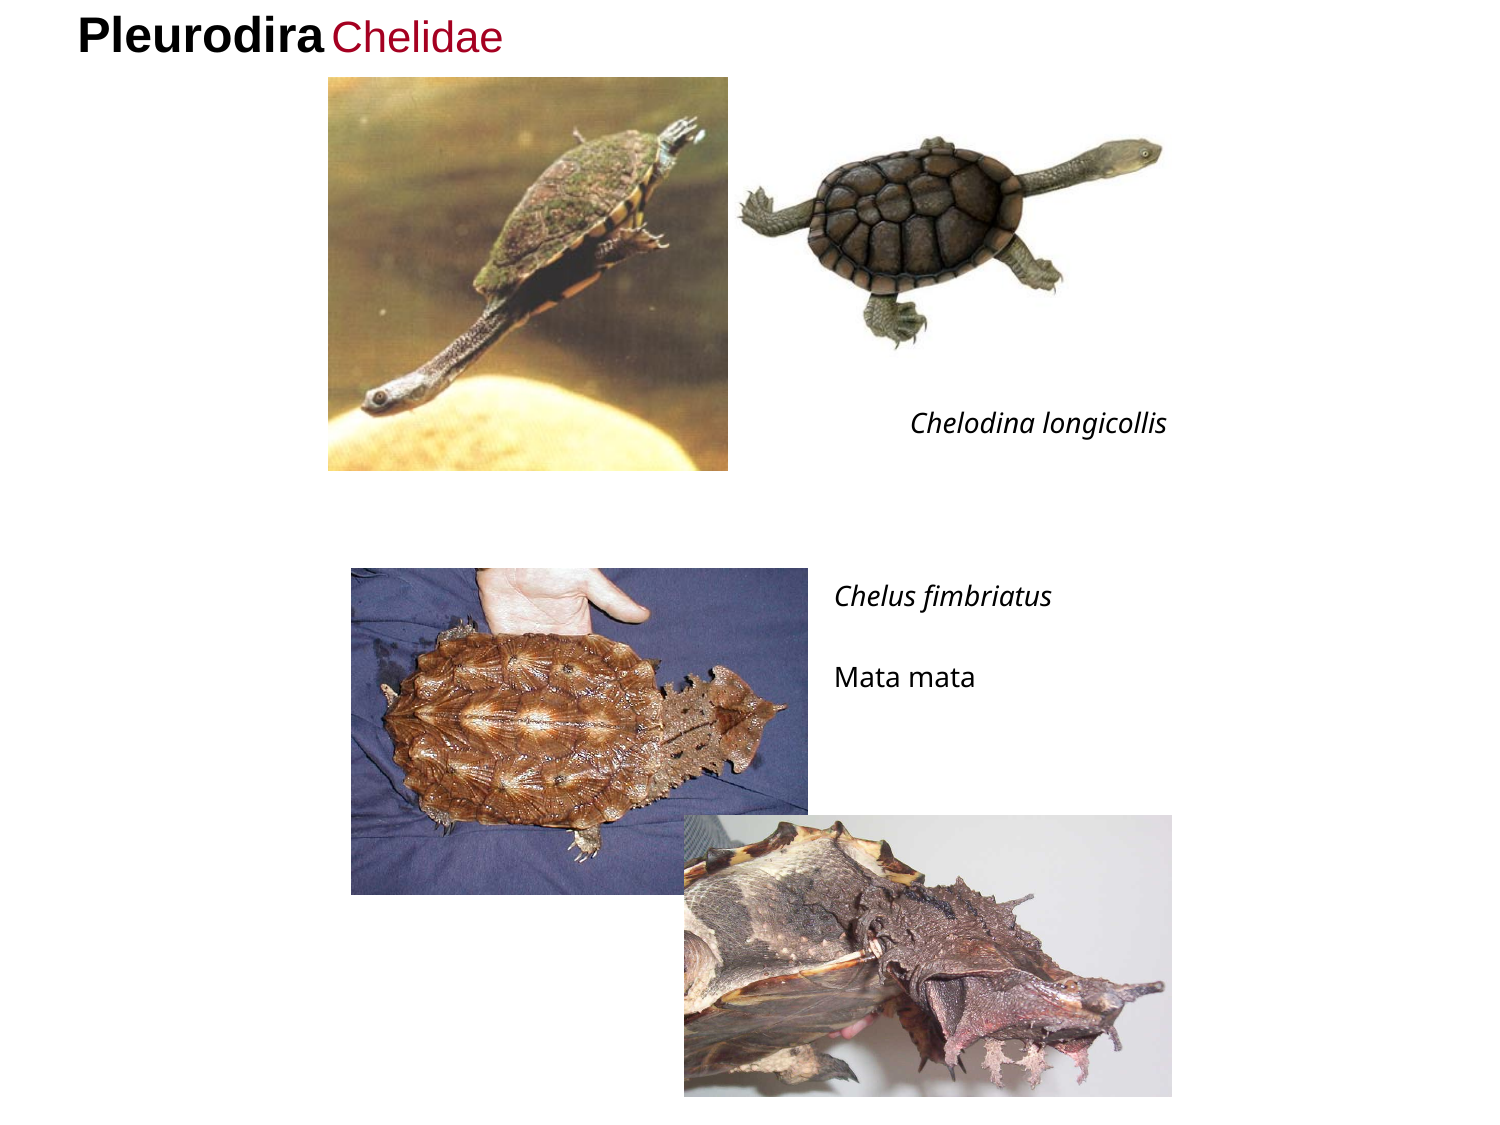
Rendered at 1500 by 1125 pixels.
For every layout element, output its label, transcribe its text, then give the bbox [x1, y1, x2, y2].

text_box Chelus fimbriatus Mata mata [819, 564, 1068, 701]
text_box Pleurodira Chelidae [62, 0, 526, 70]
picture [351, 567, 1172, 1097]
text_box Chelodina longicollis [895, 391, 1183, 447]
picture [327, 77, 1173, 471]
